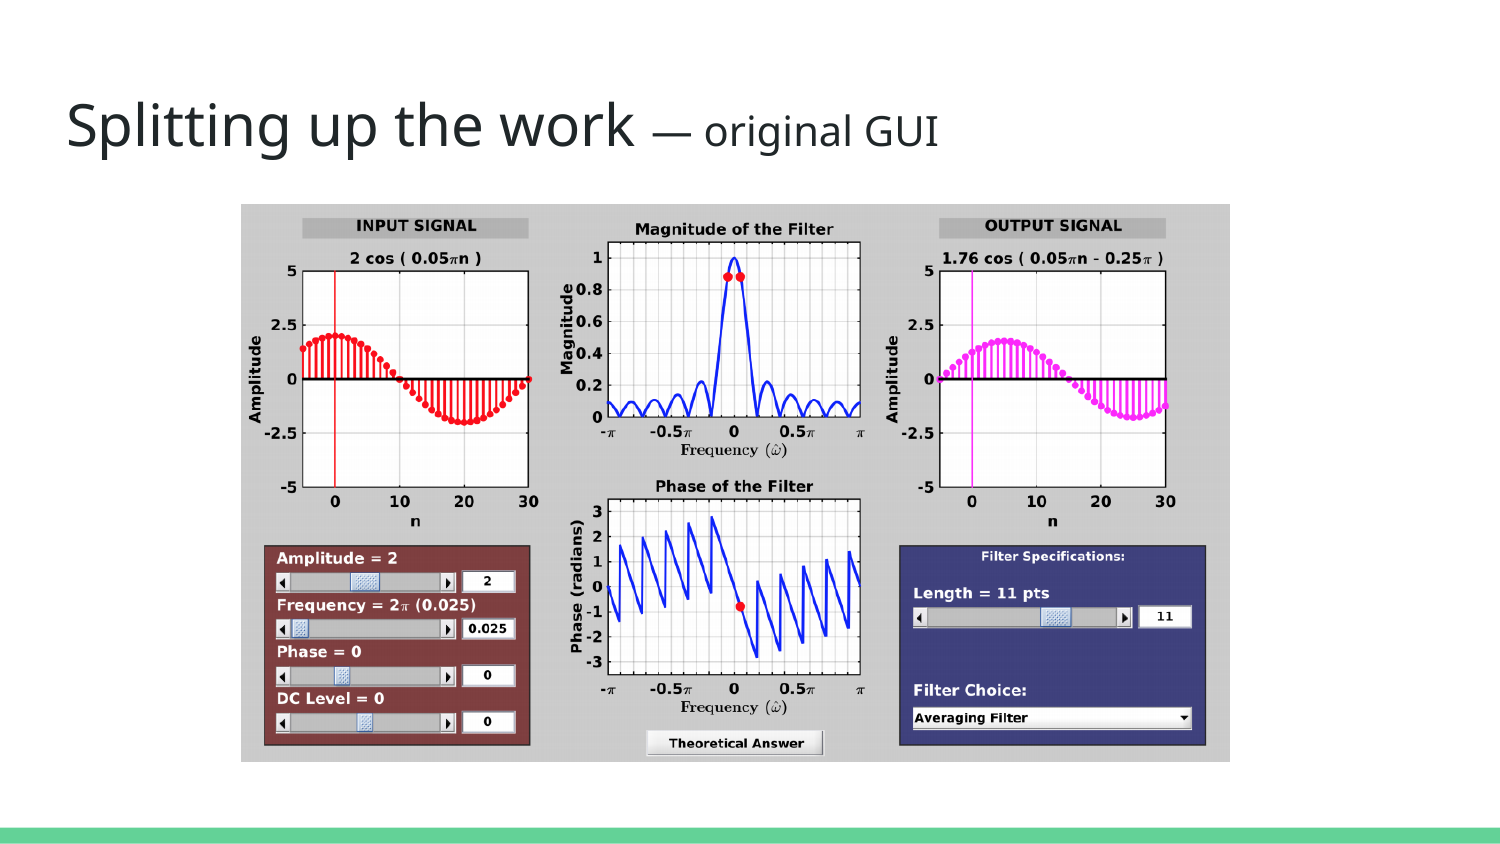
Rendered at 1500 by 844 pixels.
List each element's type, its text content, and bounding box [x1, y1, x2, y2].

picture [240, 204, 1231, 762]
title Splitting up the work — original GUI [51, 72, 1449, 167]
